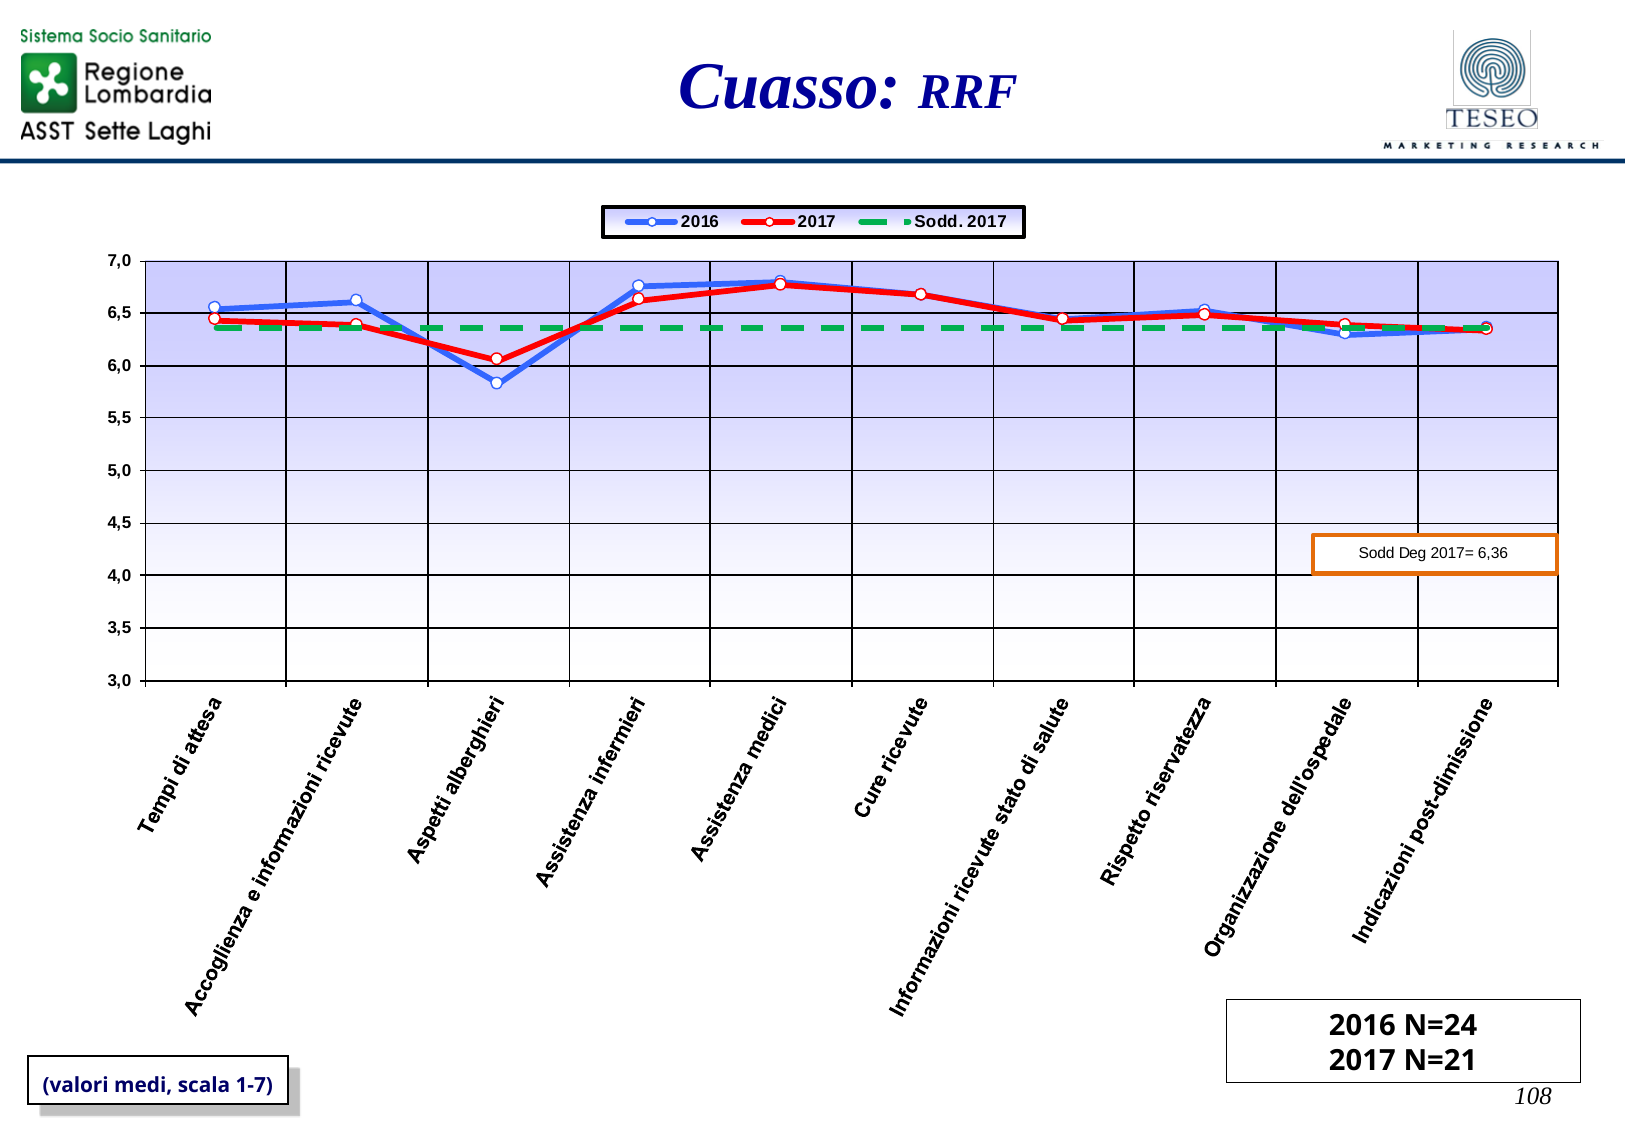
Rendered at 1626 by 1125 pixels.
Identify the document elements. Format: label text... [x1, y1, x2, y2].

text_box 2016 N=24 2017 N=21 [1226, 999, 1581, 1083]
picture [1381, 30, 1604, 149]
text_box Cuasso: RRF [304, 19, 1392, 144]
text_box (valori medi, scala 1-7) [27, 1056, 288, 1104]
picture [21, 26, 211, 148]
picture [62, 194, 1562, 1048]
